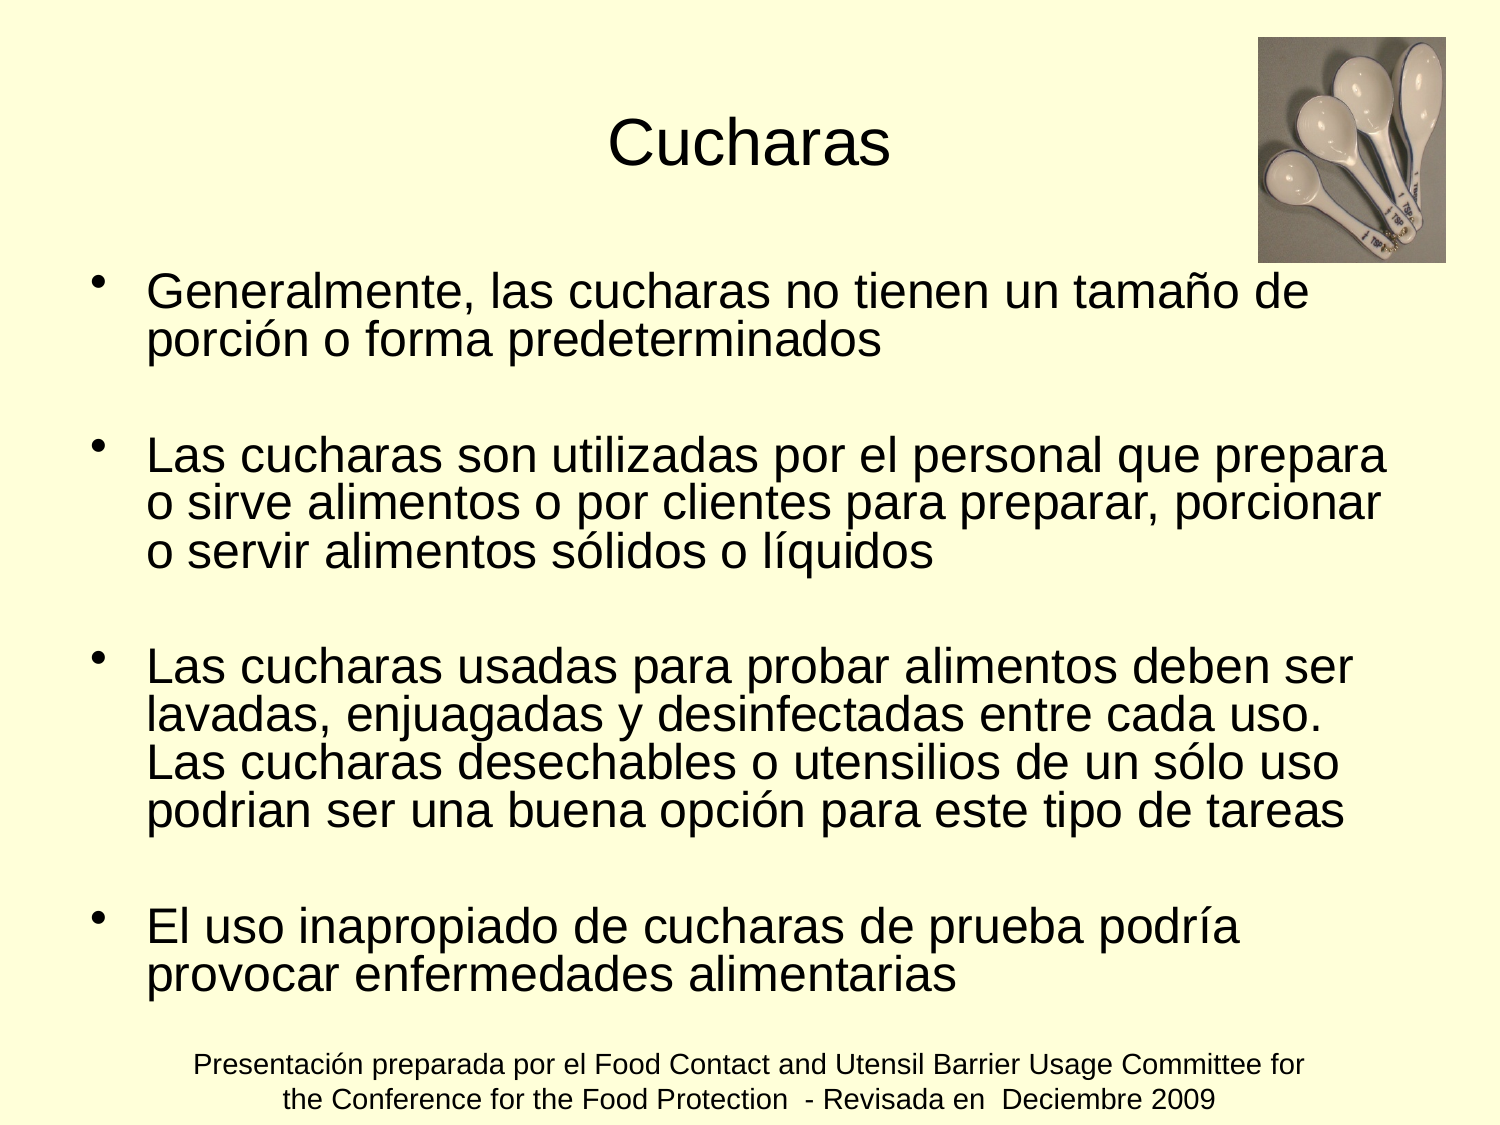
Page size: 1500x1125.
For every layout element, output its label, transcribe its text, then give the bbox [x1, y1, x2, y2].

list Generalmente, las cucharas no tienen un tamaño de porción o forma predeterminados Las cucharas son utilizadas por el personal que prepara o sirve alimentos o por clientes para preparar, porcionar o servir alimentos sólidos o líquidos Las cucharas usadas para probar alimentos deben ser lavadas, enjuagadas y desinfectadas entre cada uso. Las cucharas desechables o utensilios de un sólo uso podrian ser una buena opción para este tipo de tareas El uso inapropiado de cucharas de prueba podría provocar enfermedades alimentarias [74, 262, 1426, 1006]
picture [1258, 37, 1446, 263]
title Cucharas [74, 44, 1253, 233]
text_box Presentación preparada por el Food Contact and Utensil Barrier Usage Committee for the Conference for the Food Protection - Revisada en Deciembre 2009 [174, 1037, 1325, 1116]
